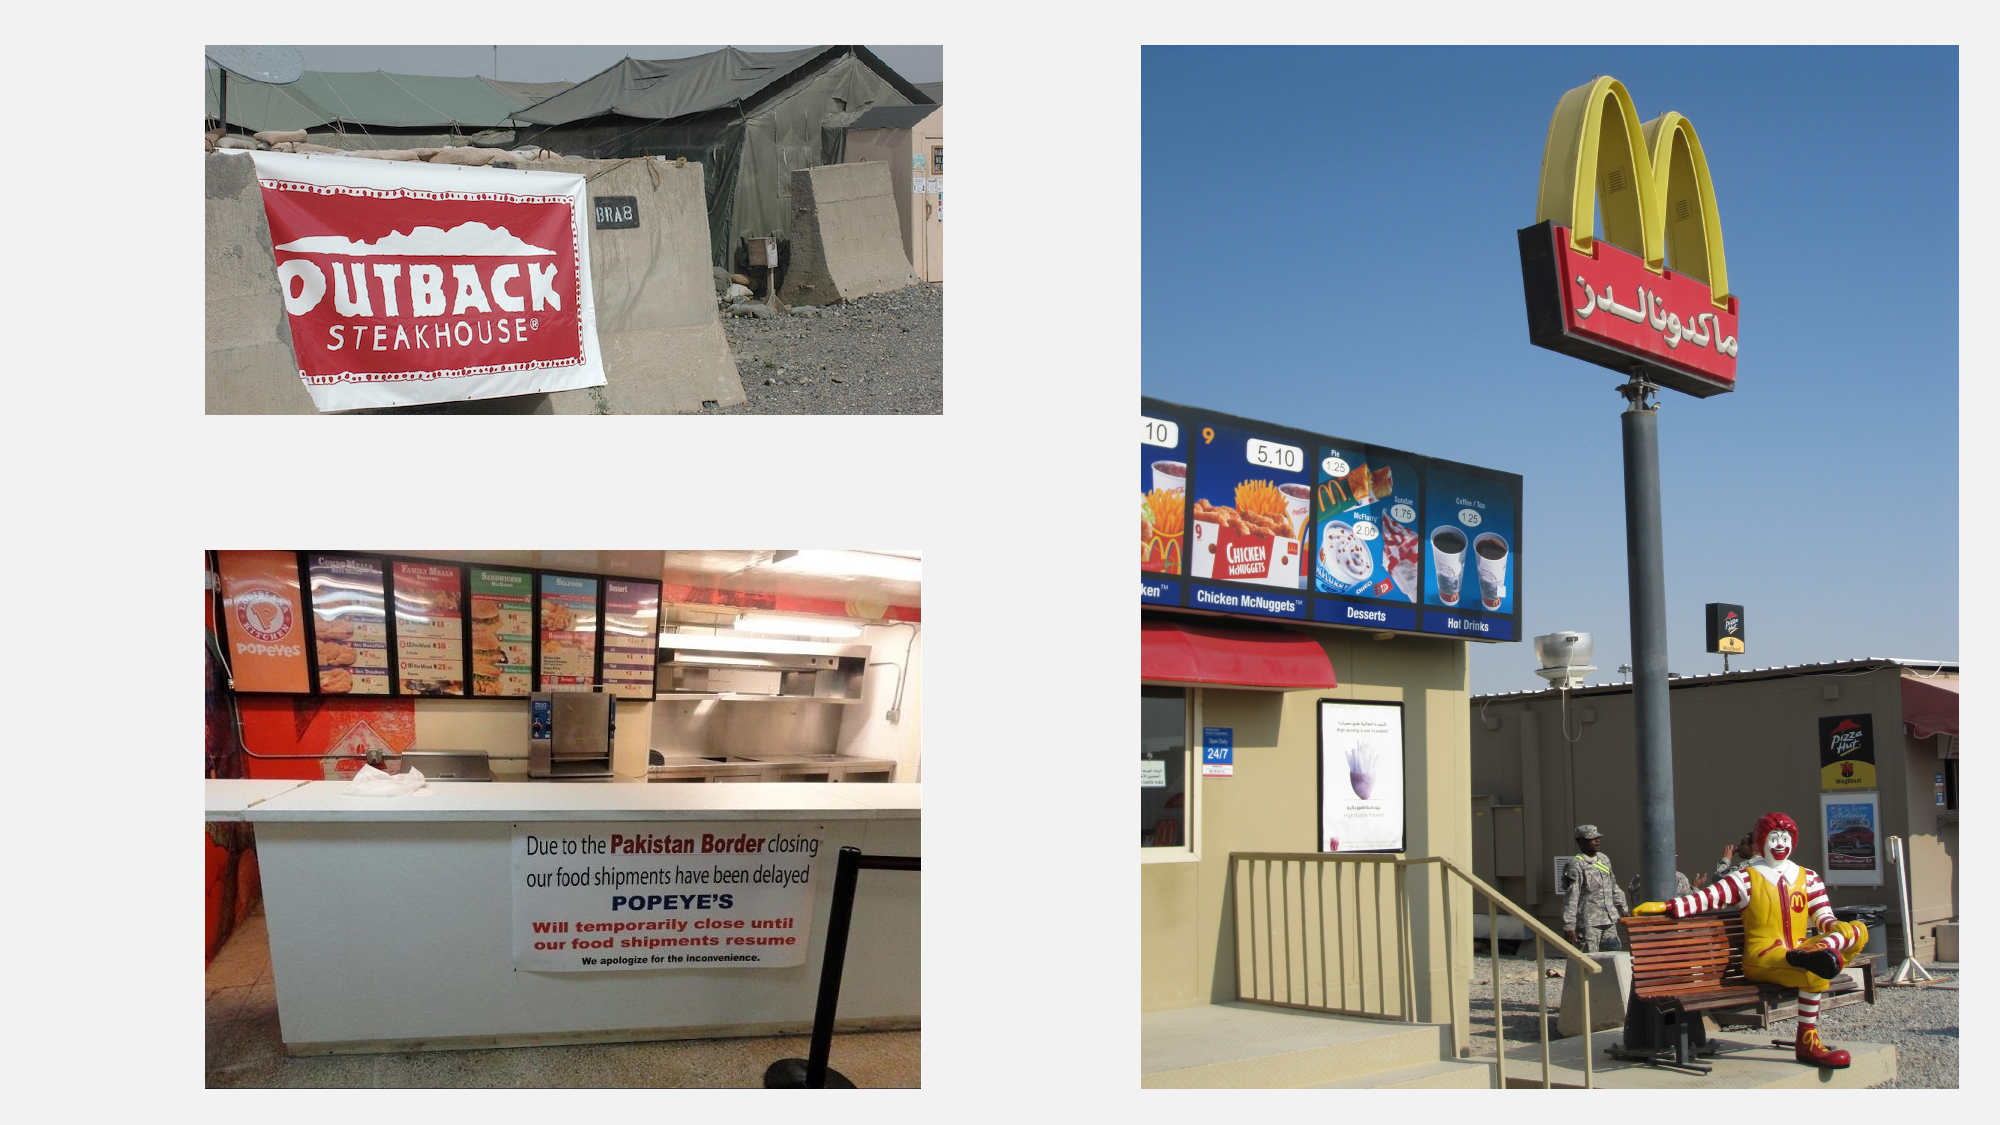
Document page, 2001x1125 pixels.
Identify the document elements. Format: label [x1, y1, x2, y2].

picture [1141, 45, 1959, 1089]
picture [205, 550, 922, 1089]
picture [205, 45, 943, 415]
